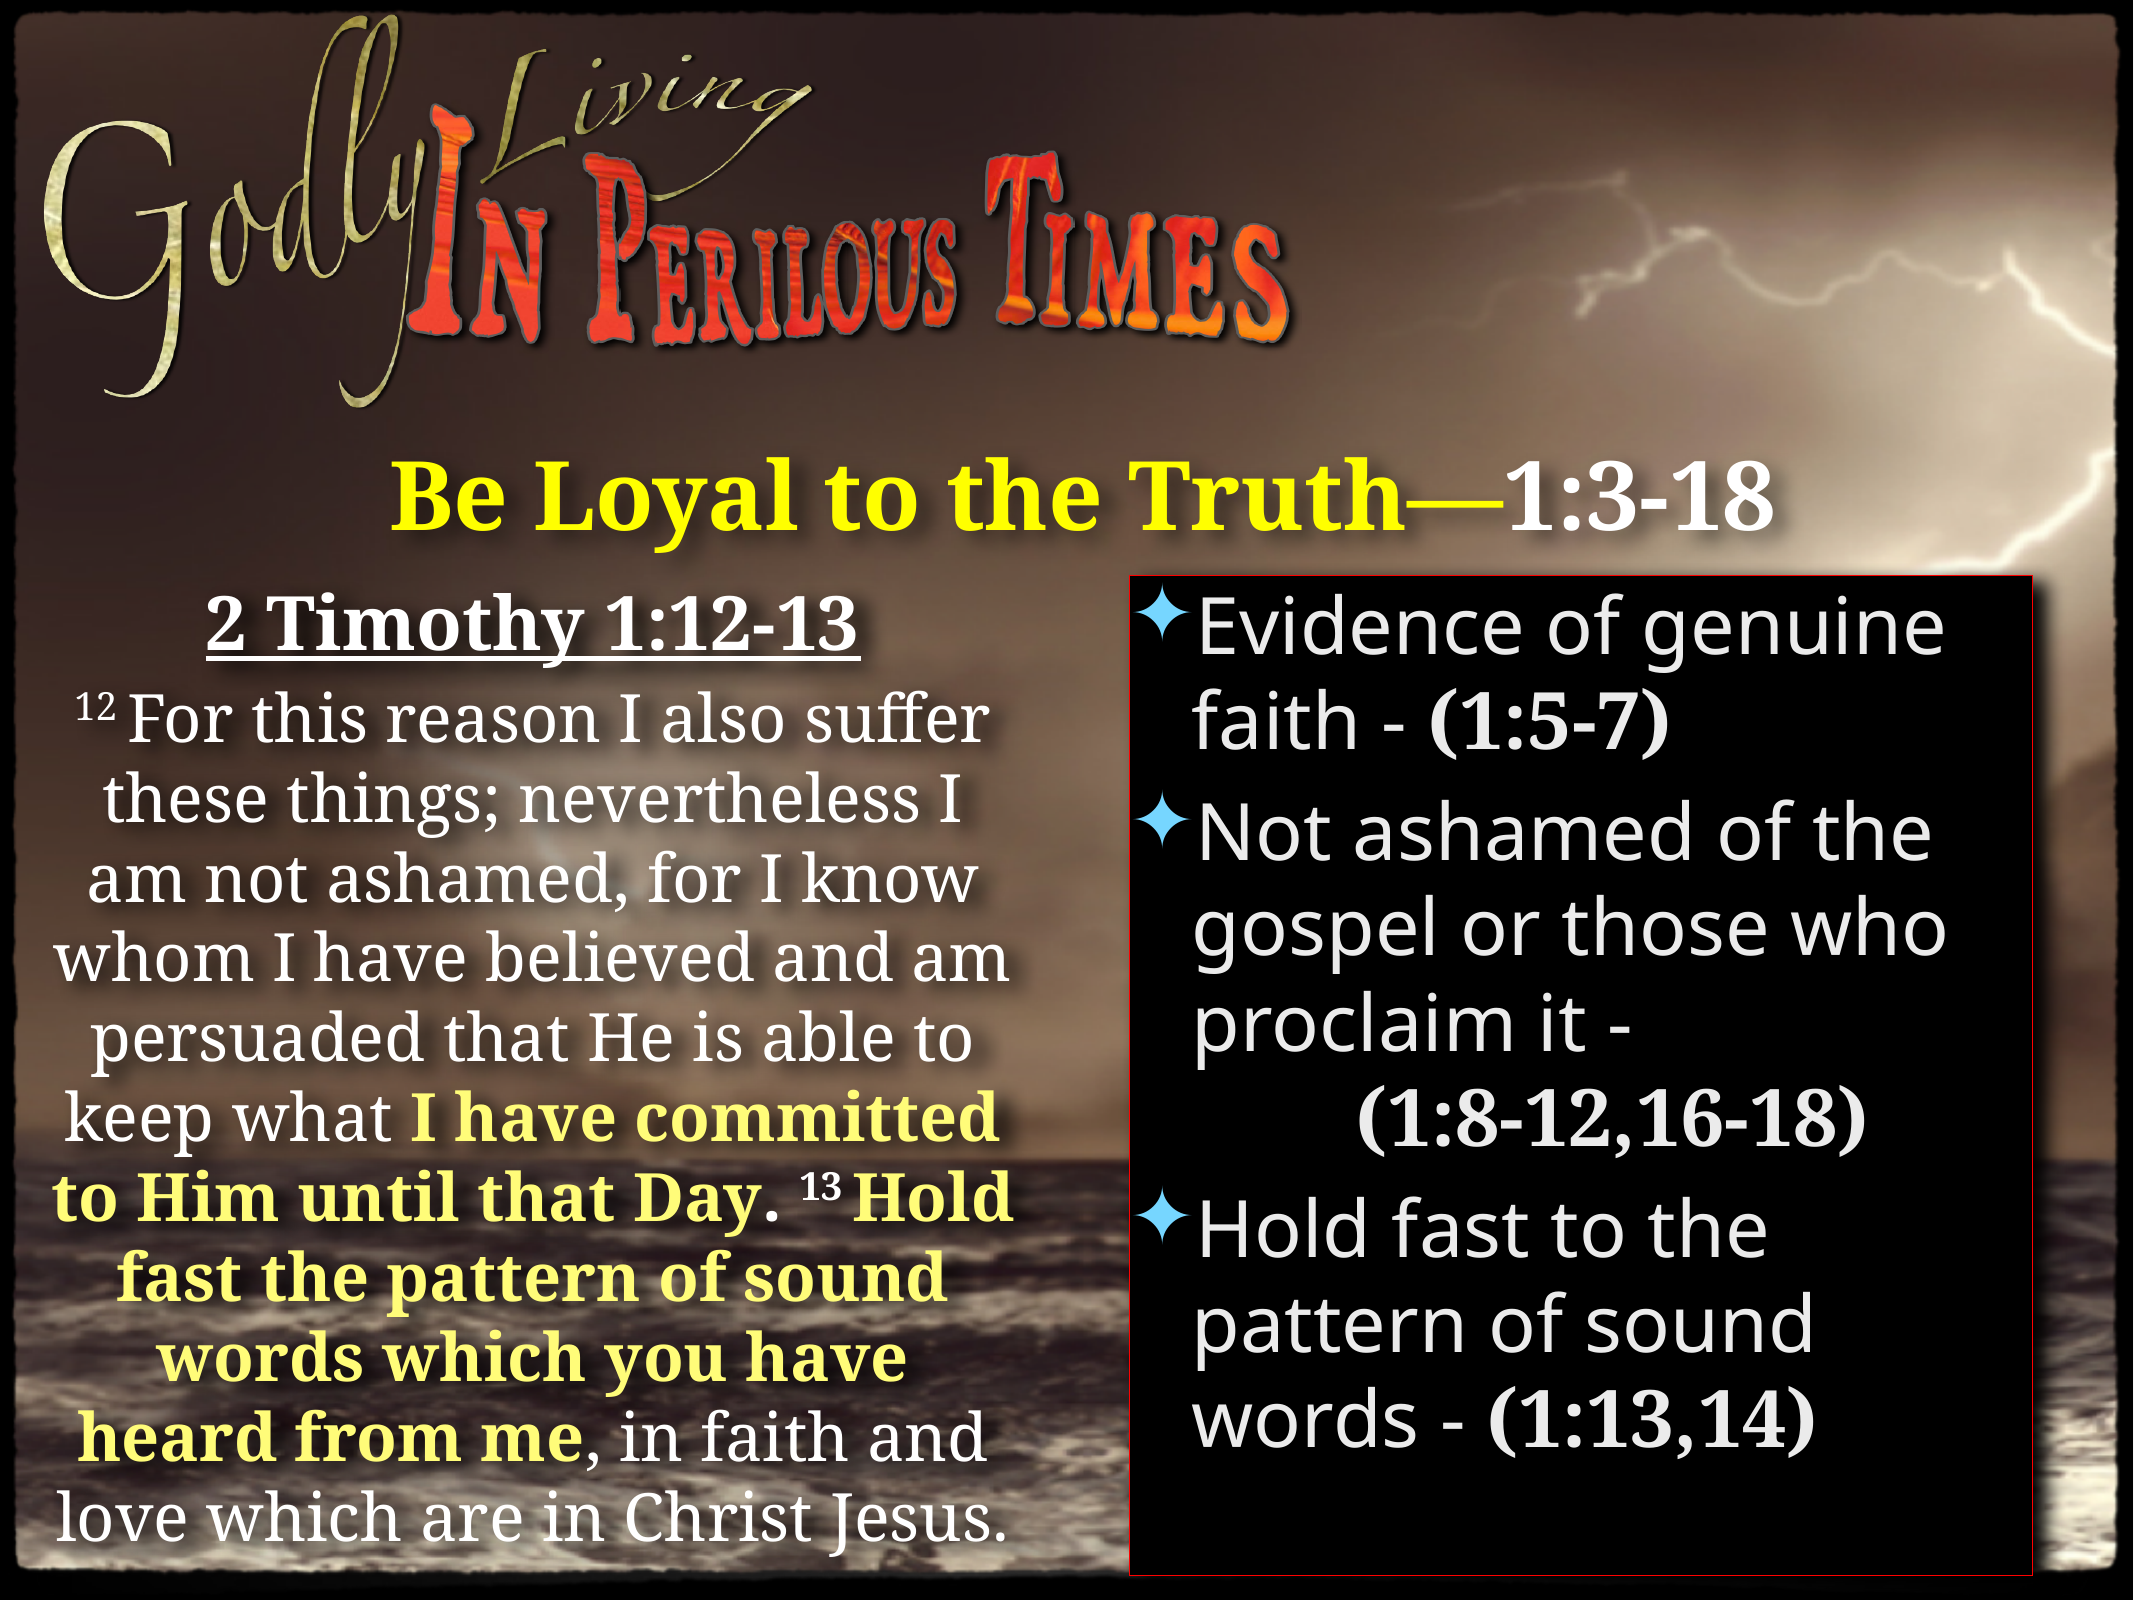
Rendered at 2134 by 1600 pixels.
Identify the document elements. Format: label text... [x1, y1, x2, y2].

text_box Evidence of genuine faith - (1:5-7) Not ashamed of the gospel or those who proclaim it - (1:8-12,16-18) Hold fast to the pattern of sound words - (1:13,14) [1129, 575, 2033, 1576]
text_box 2 Timothy 1:12-13 12 For this reason I also suffer these things; nevertheless I am not ashamed, for I know whom I have believed and am persuaded that He is able to keep what I have committed to Him until that Day. 13 Hold fast the pattern of sound words which you have heard from me, in faith and love which are in Christ Jesus. [49, 575, 1017, 1548]
text_box Be Loyal to the Truth—1:3-18 [16, 423, 2134, 643]
picture [0, 0, 2134, 1600]
